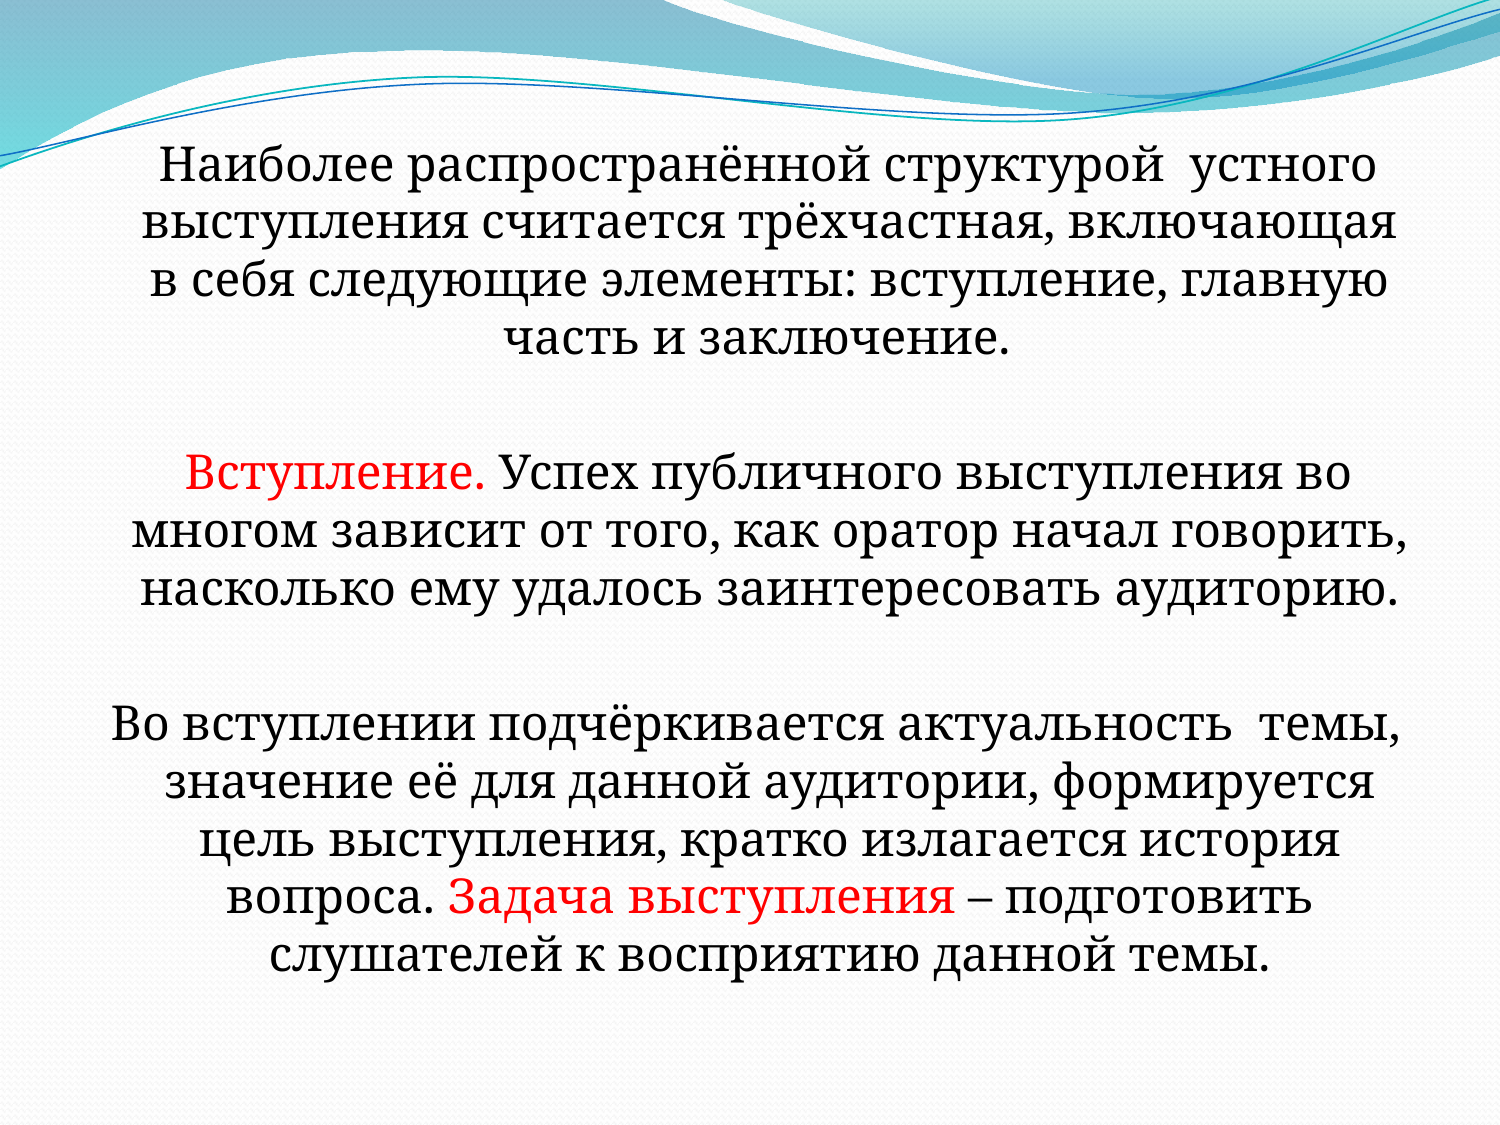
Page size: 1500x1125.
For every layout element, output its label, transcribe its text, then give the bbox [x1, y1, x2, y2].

list Наиболее распространённой структурой устного выступления считается трёхчастная, включающая в себя следующие элементы: вступление, главную часть и заключение. Вступление. Успех публичного выступления во многом зависит от того, как оратор начал говорить, насколько ему удалось заинтересовать аудиторию. Во вступлении подчёркивается актуальность темы, значение её для данной аудитории, формируется цель выступления, кратко излагается история вопроса. Задача выступления – подготовить слушателей к восприятию данной темы. [75, 125, 1425, 1038]
